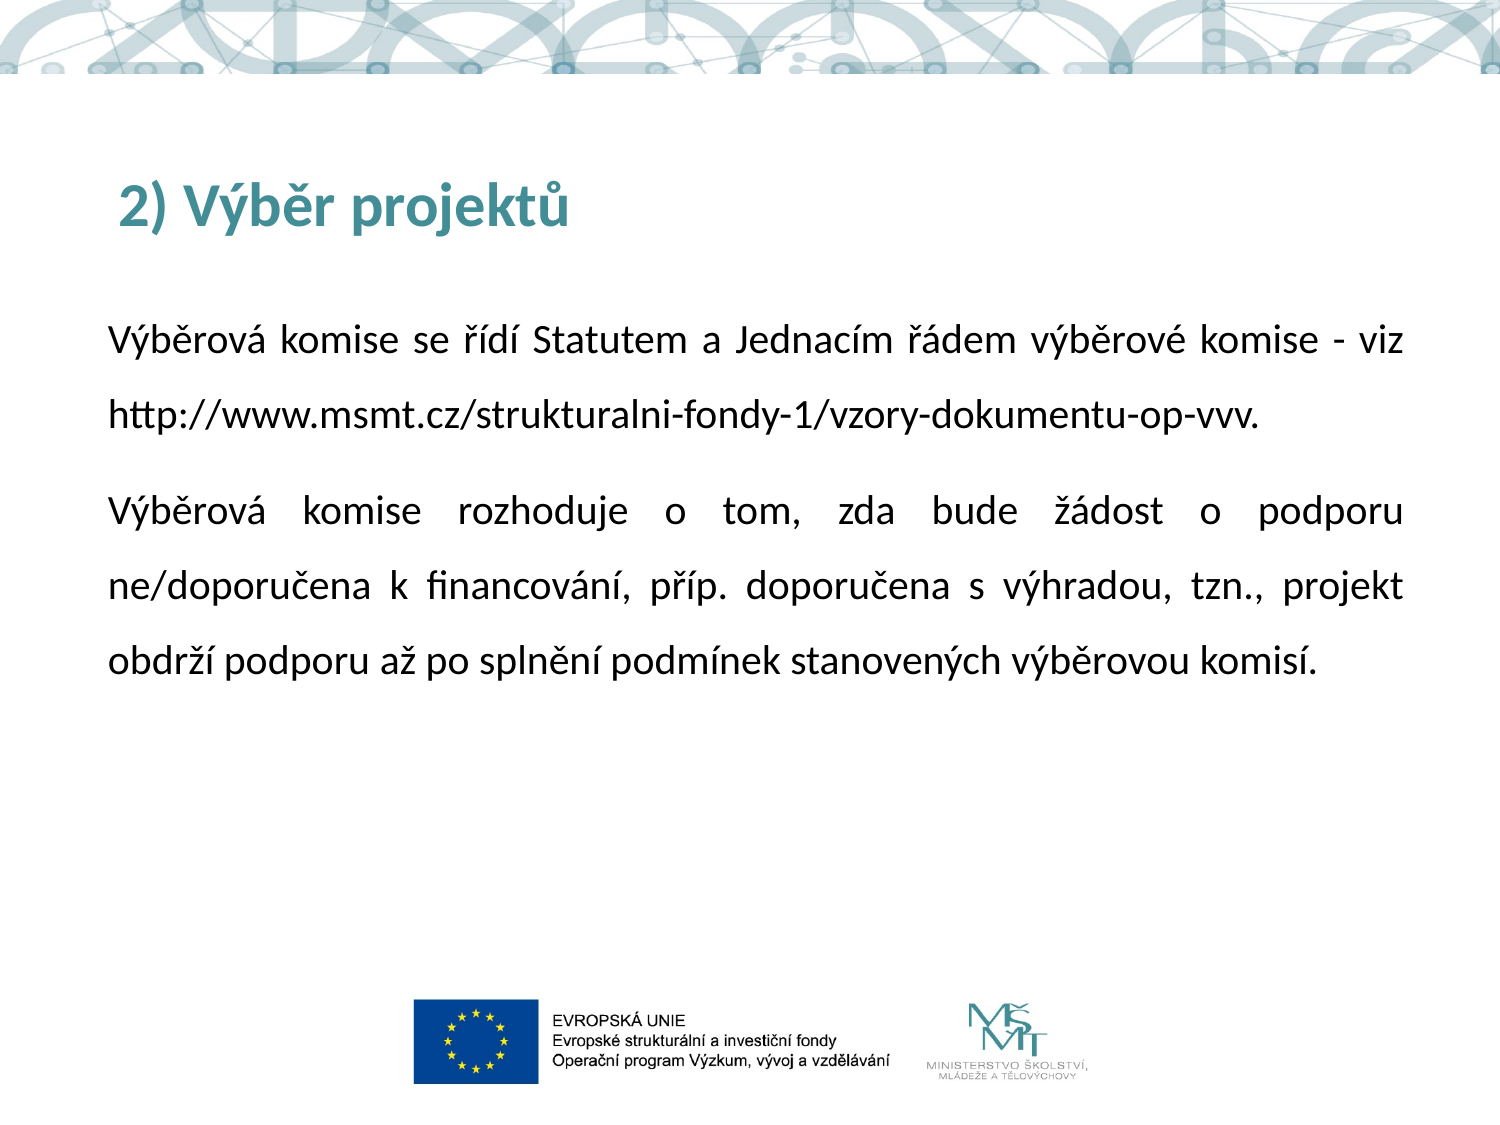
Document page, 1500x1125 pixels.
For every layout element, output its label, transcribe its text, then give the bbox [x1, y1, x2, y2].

title 2) Výběr projektů [103, 132, 1397, 280]
picture [371, 958, 1129, 1125]
list Výběrová komise se řídí Statutem a Jednacím řádem výběrové komise - viz http://www.msmt.cz/strukturalni-fondy-1/vzory-dokumentu-op-vvv. Výběrová komise rozhoduje o tom, zda bude žádost o podporu ne/doporučena k financování, příp. doporučena s výhradou, tzn., projekt obdrží podporu až po splnění podmínek stanovených výběrovou komisí. [92, 279, 1420, 958]
picture [0, 0, 1500, 74]
